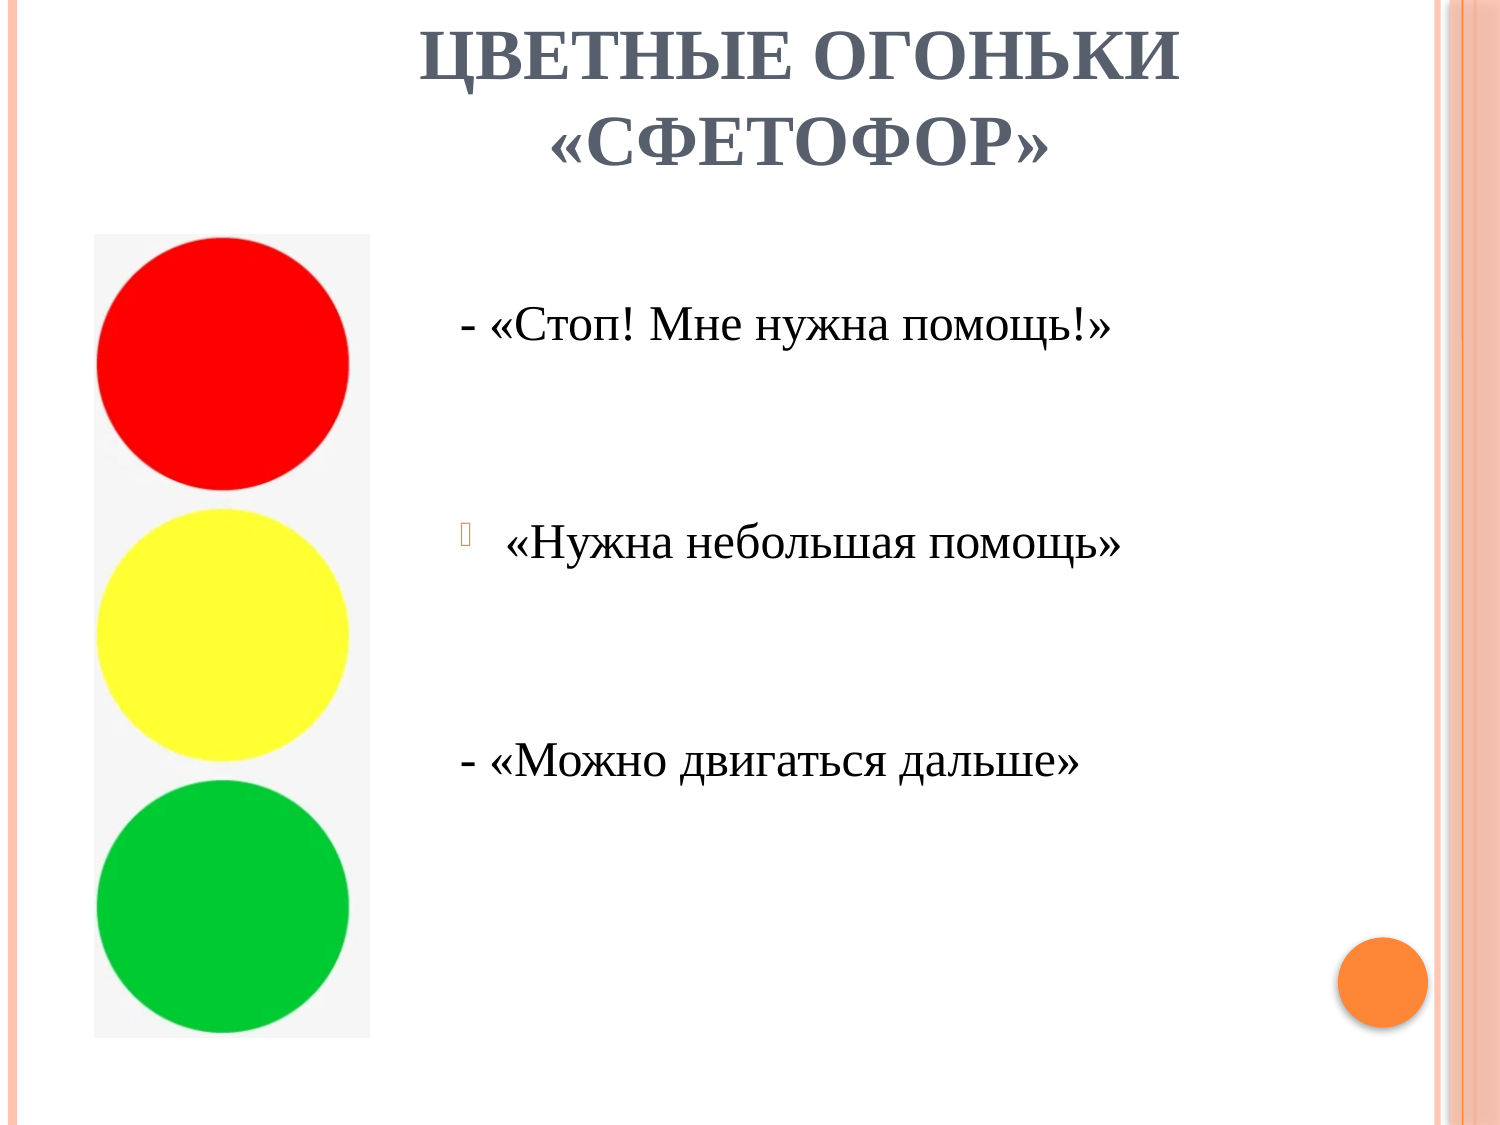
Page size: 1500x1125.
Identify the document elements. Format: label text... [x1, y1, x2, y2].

list - «Стоп! Мне нужна помощь!» «Нужна небольшая помощь» - «Можно двигаться дальше» [445, 210, 1425, 1005]
title Цветные огоньки «Сфетофор» [187, 0, 1413, 188]
picture [0, 234, 634, 1038]
